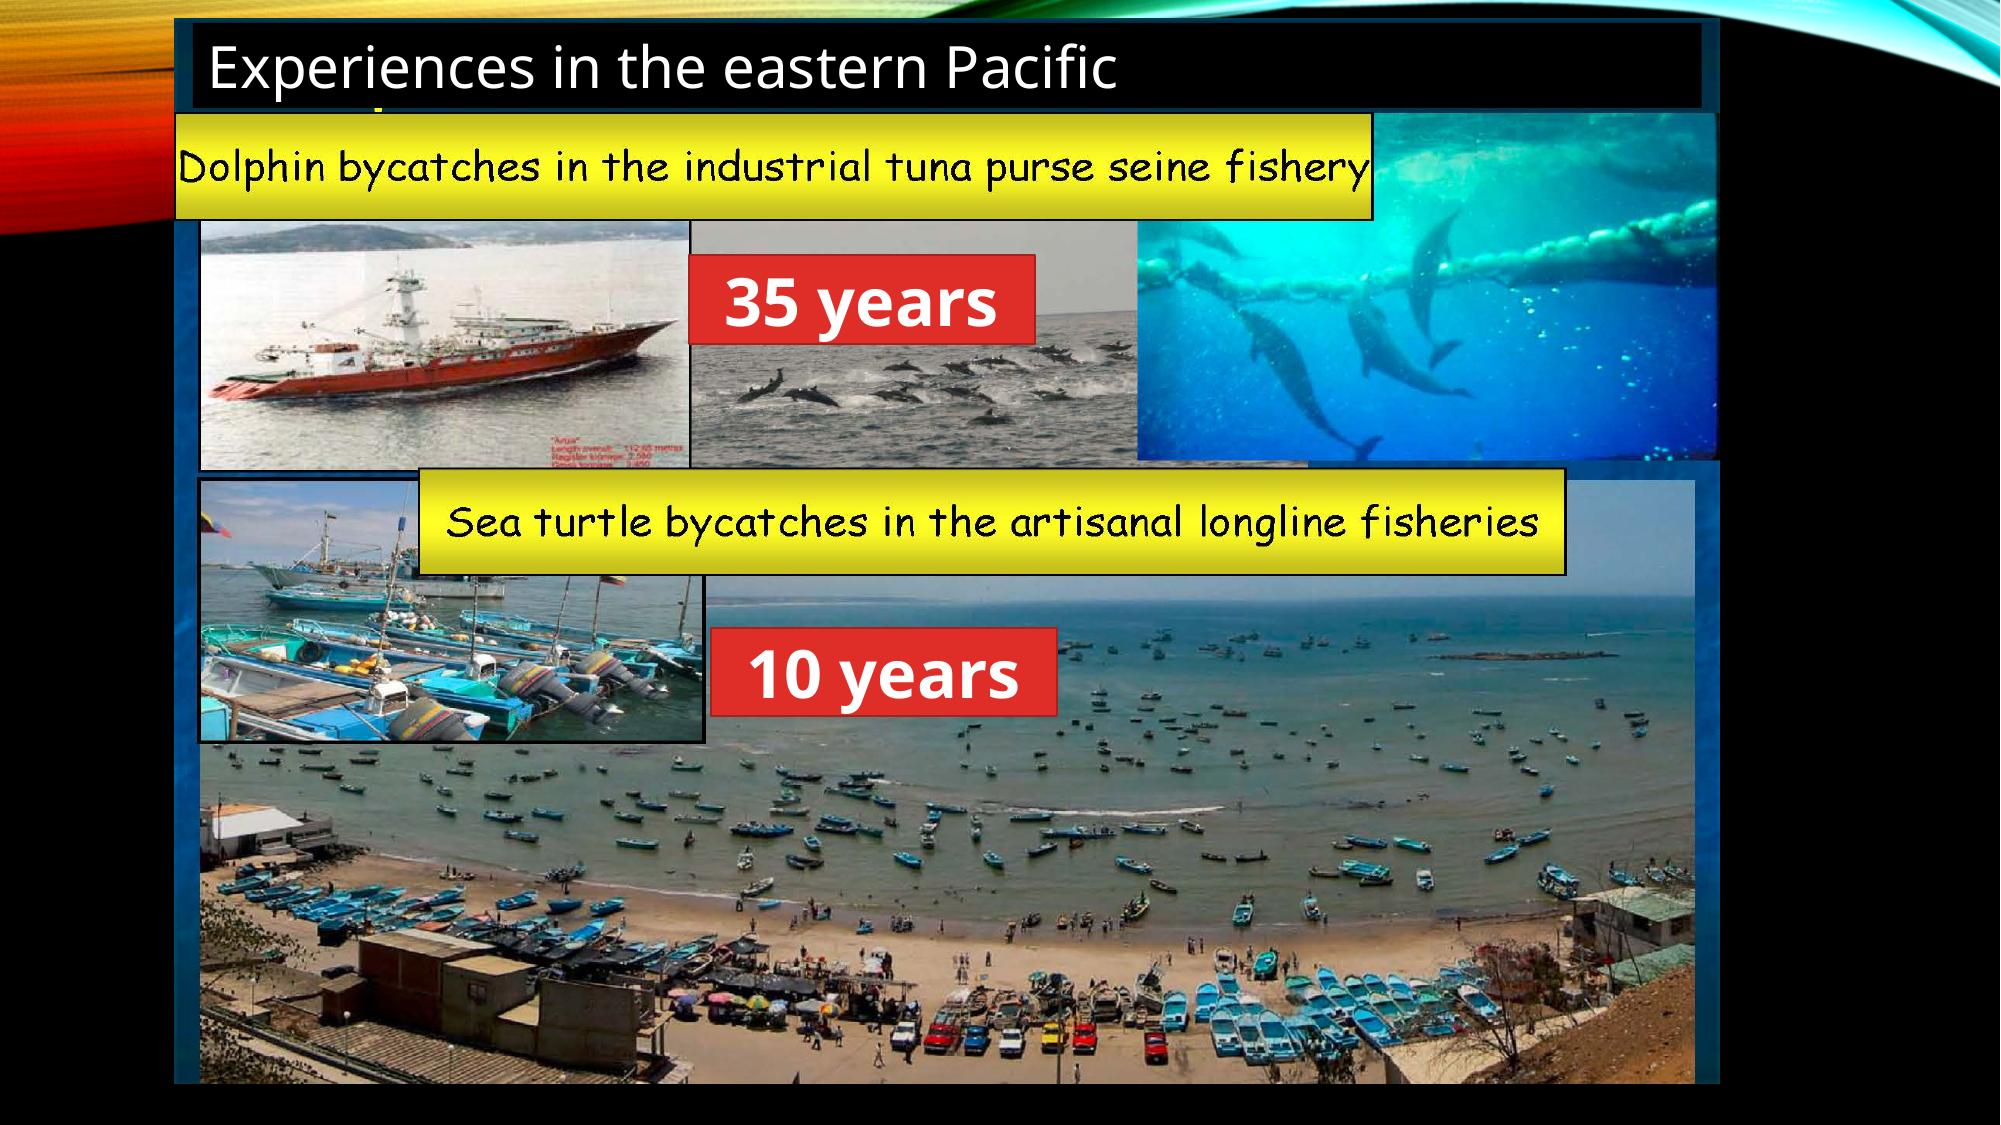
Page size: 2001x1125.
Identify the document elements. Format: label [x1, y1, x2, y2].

picture [0, 0, 2000, 237]
list [174, 18, 1720, 1084]
